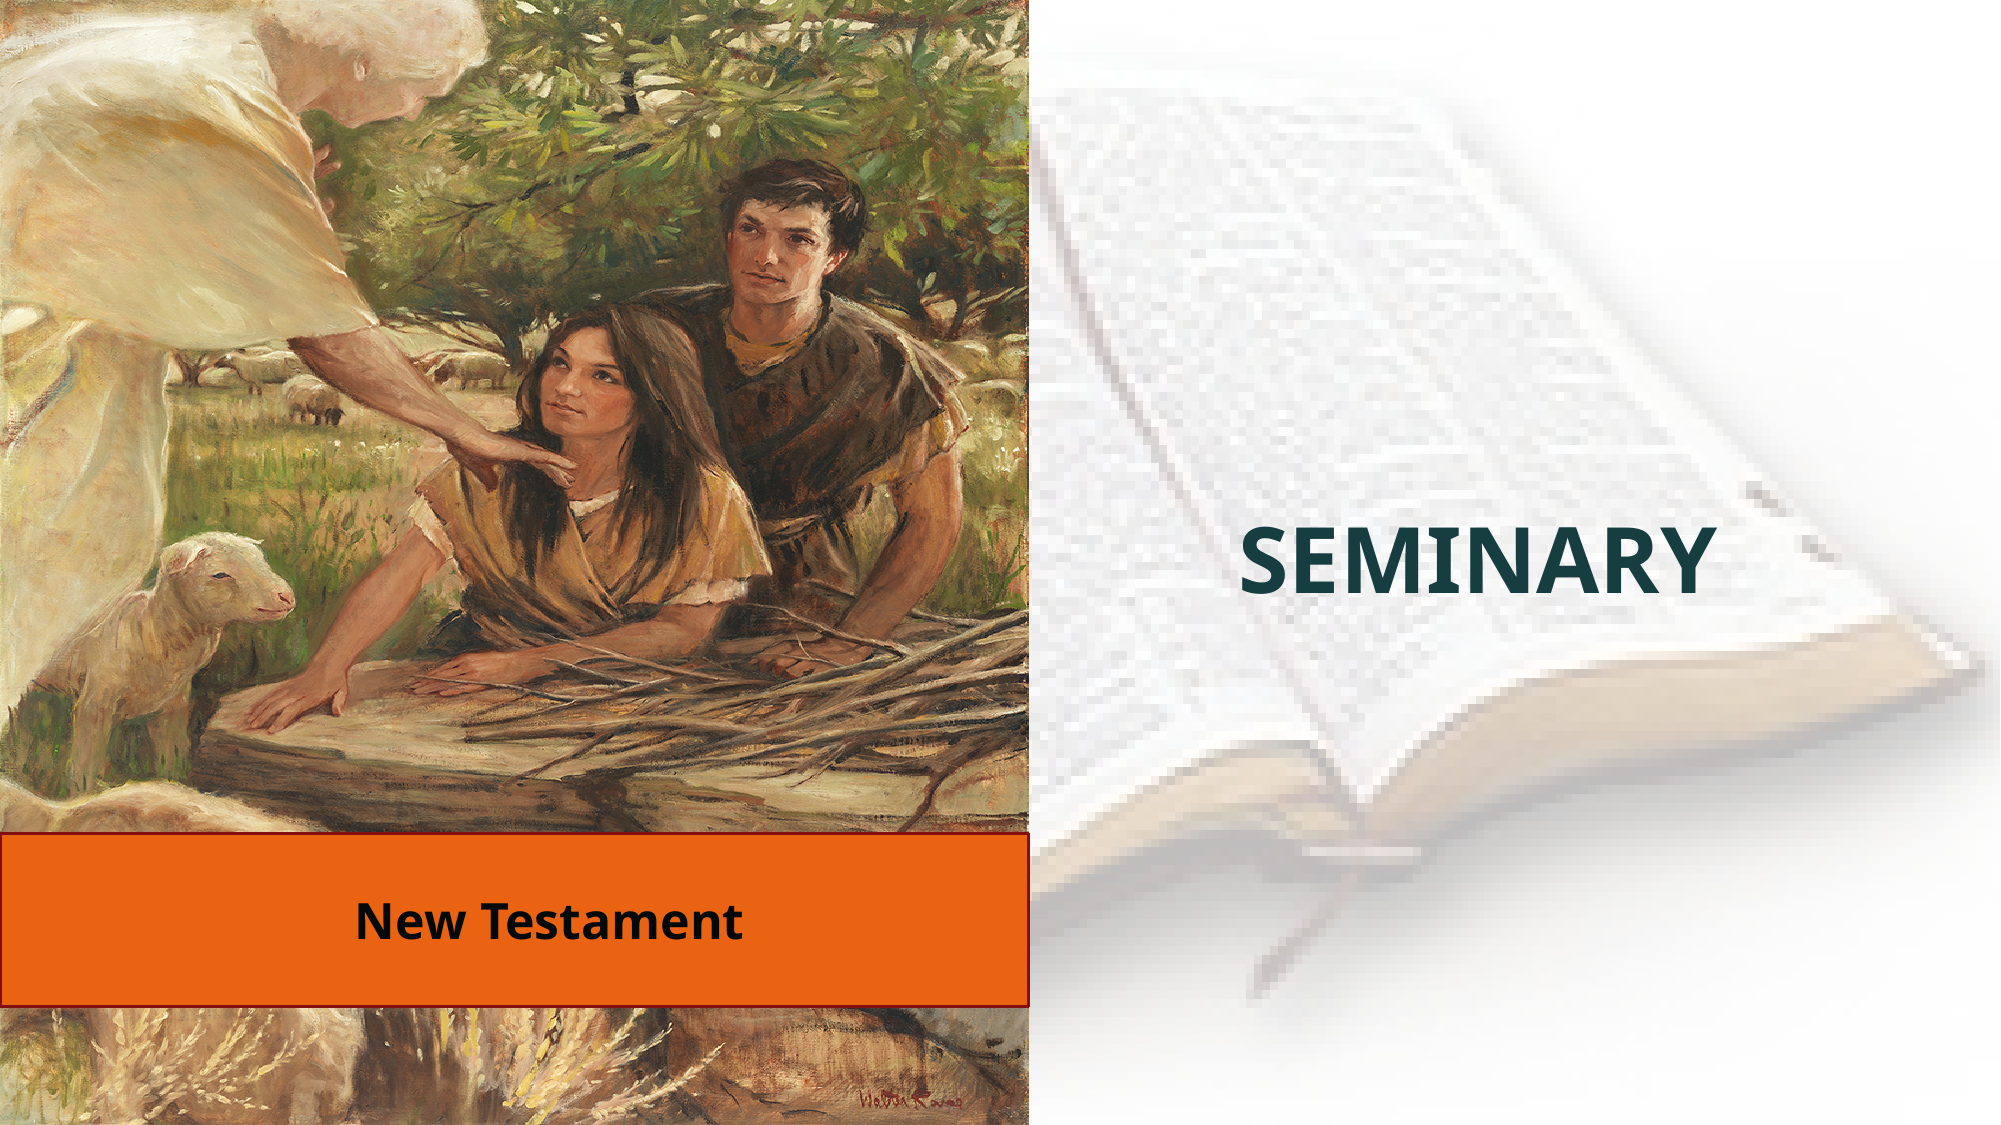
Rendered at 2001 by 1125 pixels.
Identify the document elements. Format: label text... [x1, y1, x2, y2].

text_box SEMINARY [1155, 494, 1802, 619]
picture [0, 0, 1029, 1125]
